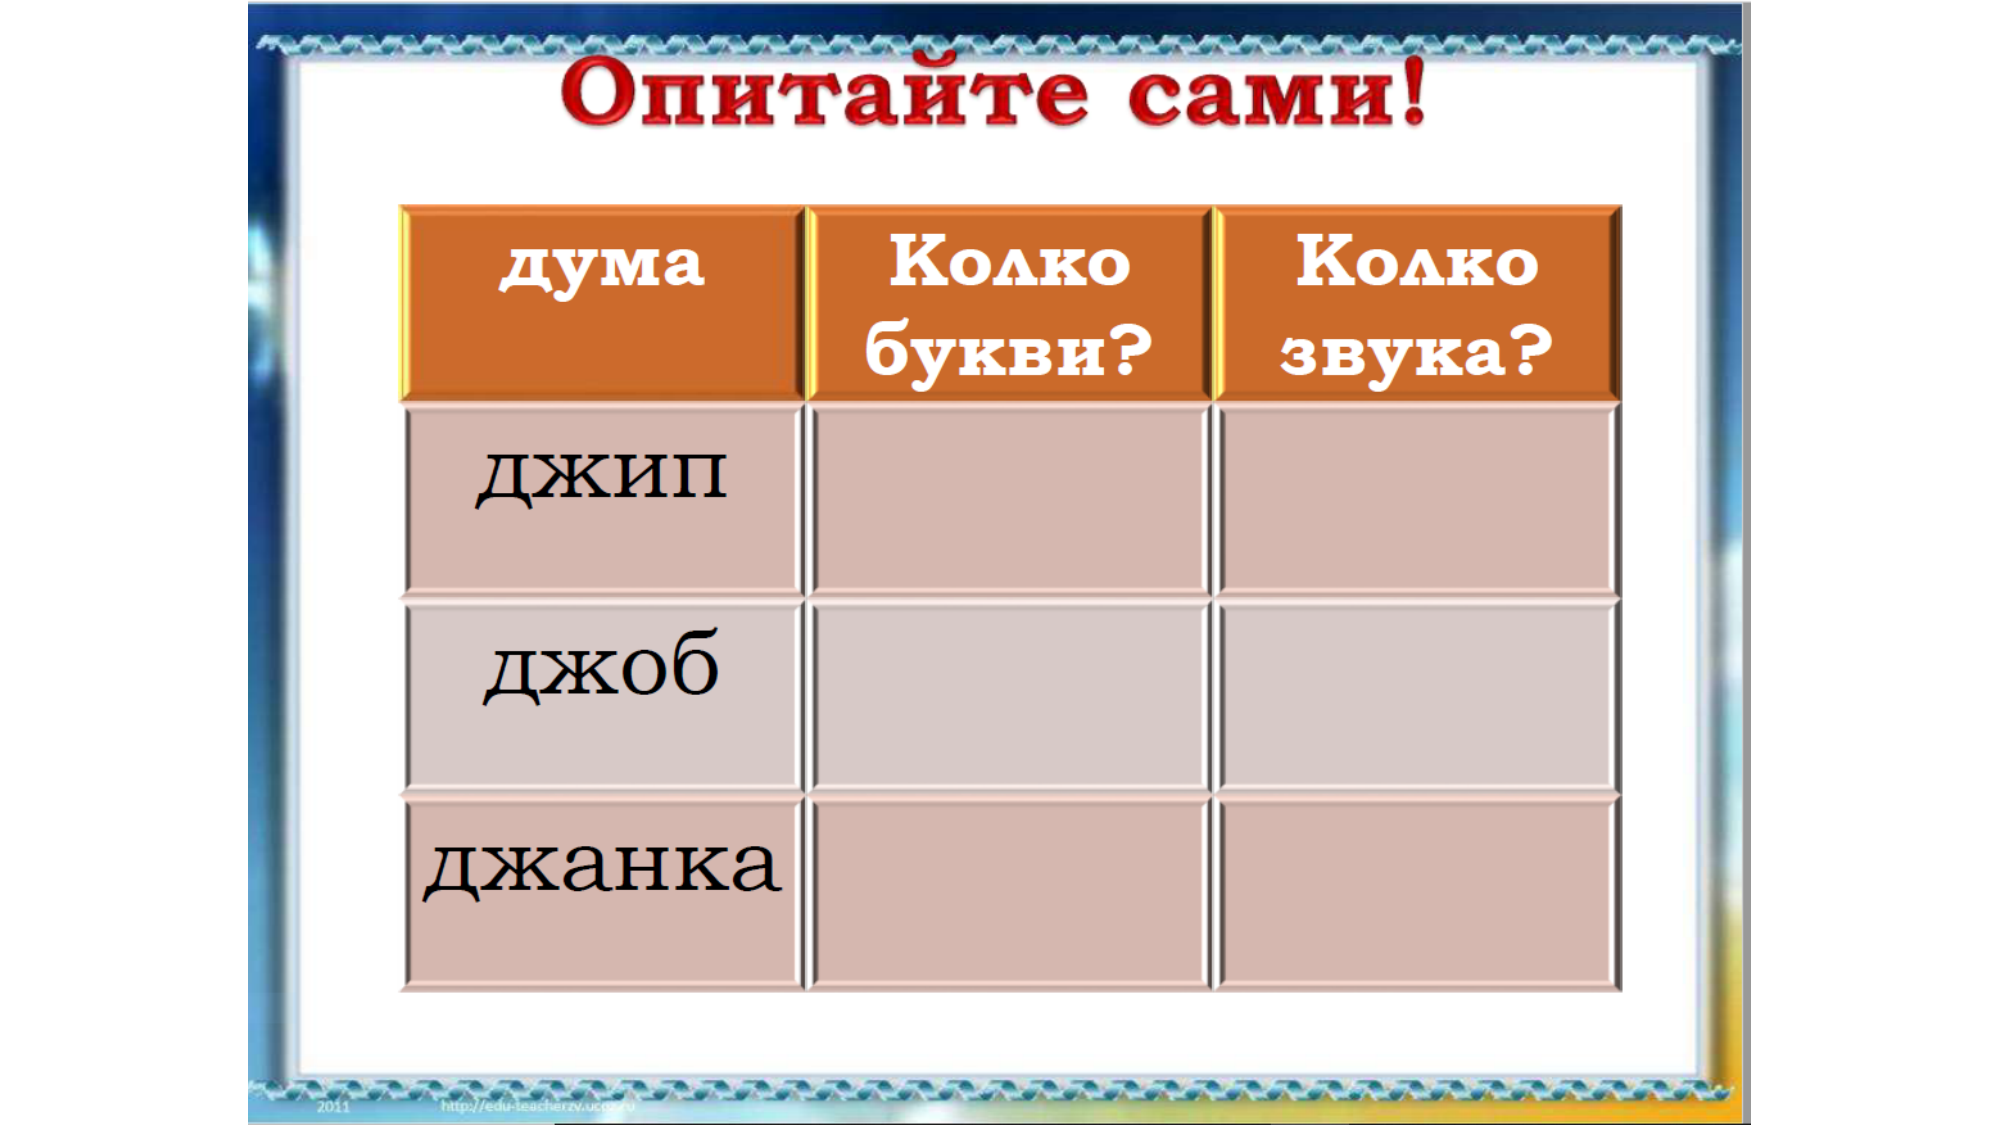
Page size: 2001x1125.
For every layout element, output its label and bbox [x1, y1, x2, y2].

picture [248, 0, 1751, 1125]
